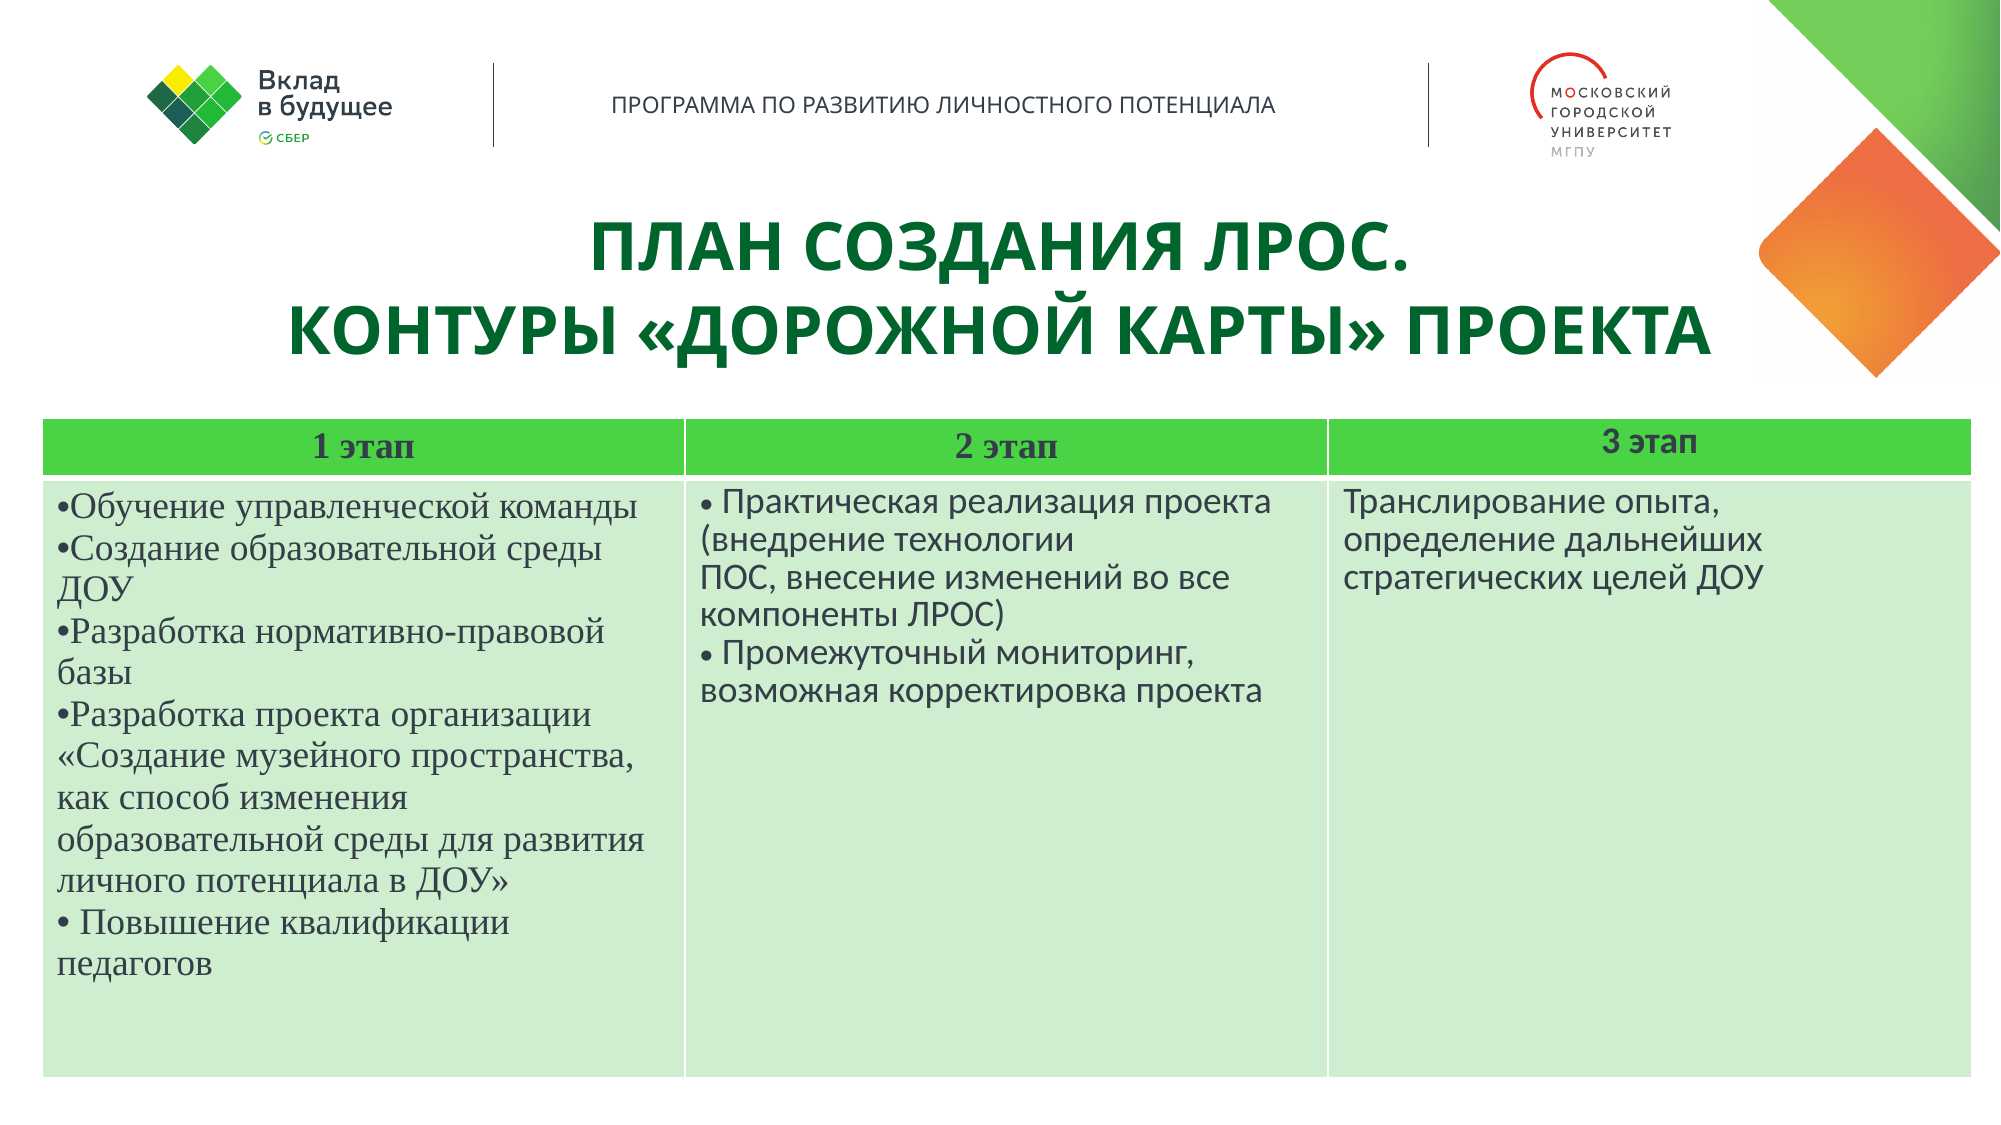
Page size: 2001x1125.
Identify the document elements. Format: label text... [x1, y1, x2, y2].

picture [147, 65, 392, 145]
table_cell Практическая реализация проекта (внедрение технологии ПОС, внесение изменений во все компоненты ЛРОС) Промежуточный мониторинг, возможная корректировка проекта [686, 481, 1327, 1077]
table_header 1 этап [43, 419, 684, 475]
table_header 3 этап [1329, 419, 1971, 475]
picture [1757, 0, 2000, 380]
table_cell Обучение управленческой команды Создание образовательной среды ДОУ Разработка нормативно-правовой базы Разработка проекта организации «Создание музейного пространства, как способ изменения образовательной среды для развития личного потенциала в ДОУ» Повышение квалификации педагогов [43, 481, 684, 1077]
table_header 2 этап [686, 419, 1327, 475]
text_box ПЛАН СОЗДАНИЯ ЛРОС. КОНТУРЫ «ДОРОЖНОЙ КАРТЫ» ПРОЕКТА [2, 212, 1998, 370]
table_cell Транслирование опыта, определение дальнейших стратегических целей ДОУ [1329, 481, 1971, 1077]
picture [1530, 52, 1671, 157]
